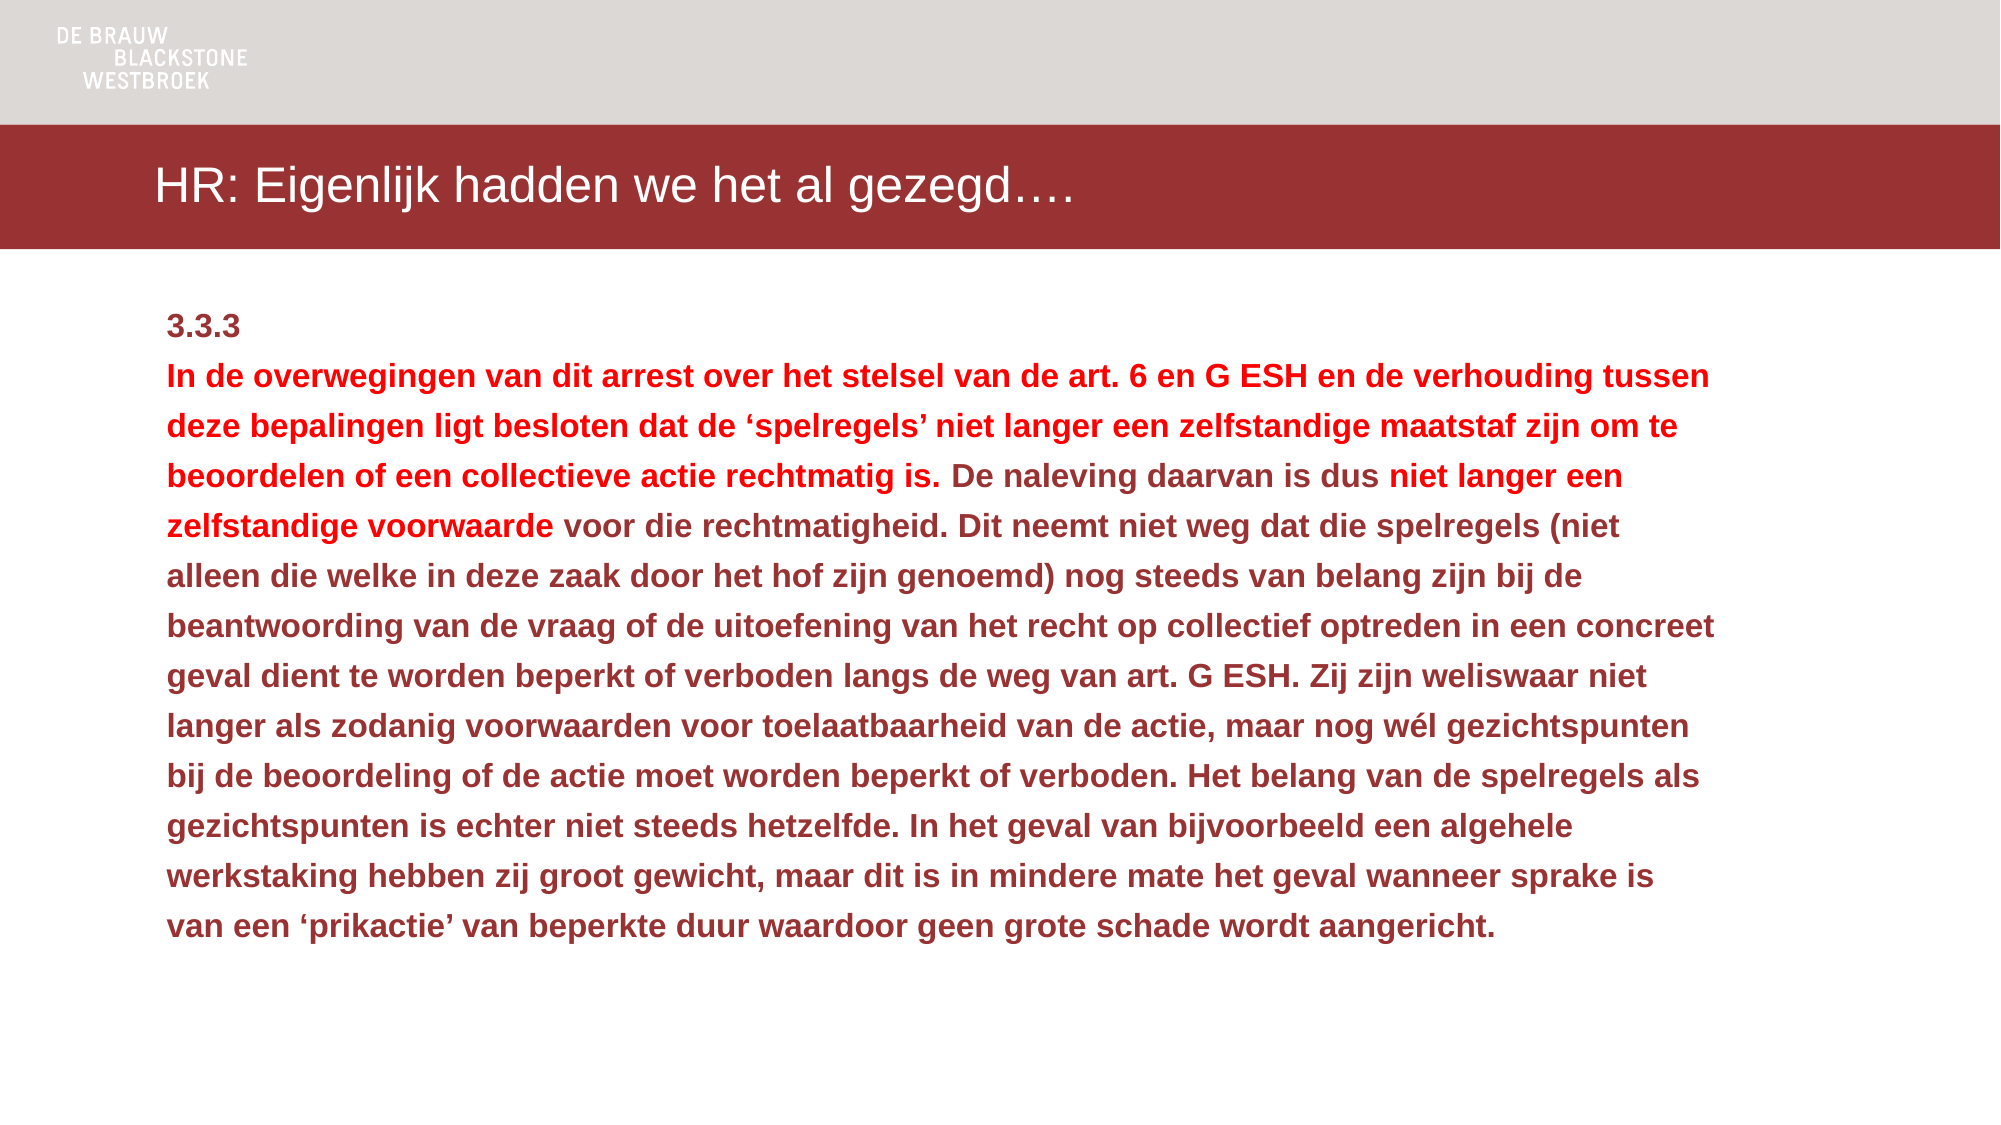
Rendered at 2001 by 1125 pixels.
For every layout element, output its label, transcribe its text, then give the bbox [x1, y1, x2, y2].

title HR: Eigenlijk hadden we het al gezegd…. [148, 124, 1852, 249]
list 3.3.3 In de overwegingen van dit arrest over het stelsel van de art. 6 en G ESH en de verhouding tussen deze bepalingen ligt besloten dat de ‘spelregels’ niet langer een zelfstandige maatstaf zijn om te beoordelen of een collectieve actie rechtmatig is. De naleving daarvan is dus niet langer een zelfstandige voorwaarde voor die rechtmatigheid. Dit neemt niet weg dat die spelregels (niet alleen die welke in deze zaak door het hof zijn genoemd) nog steeds van belang zijn bij de beantwoording van de vraag of de uitoefening van het recht op collectief optreden in een concreet geval dient te worden beperkt of verboden langs de weg van art. G ESH. Zij zijn weliswaar niet langer als zodanig voorwaarden voor toelaatbaarheid van de actie, maar nog wél gezichtspunten bij de beoordeling of de actie moet worden beperkt of verboden. Het belang van de spelregels als gezichtspunten is echter niet steeds hetzelfde. In het geval van bijvoorbeeld een algehele werkstaking hebben zij groot gewicht, maar dit is in mindere mate het geval wanneer sprake is van een ‘prikactie’ van beperkte duur waardoor geen grote schade wordt aangericht. [160, 287, 1725, 982]
